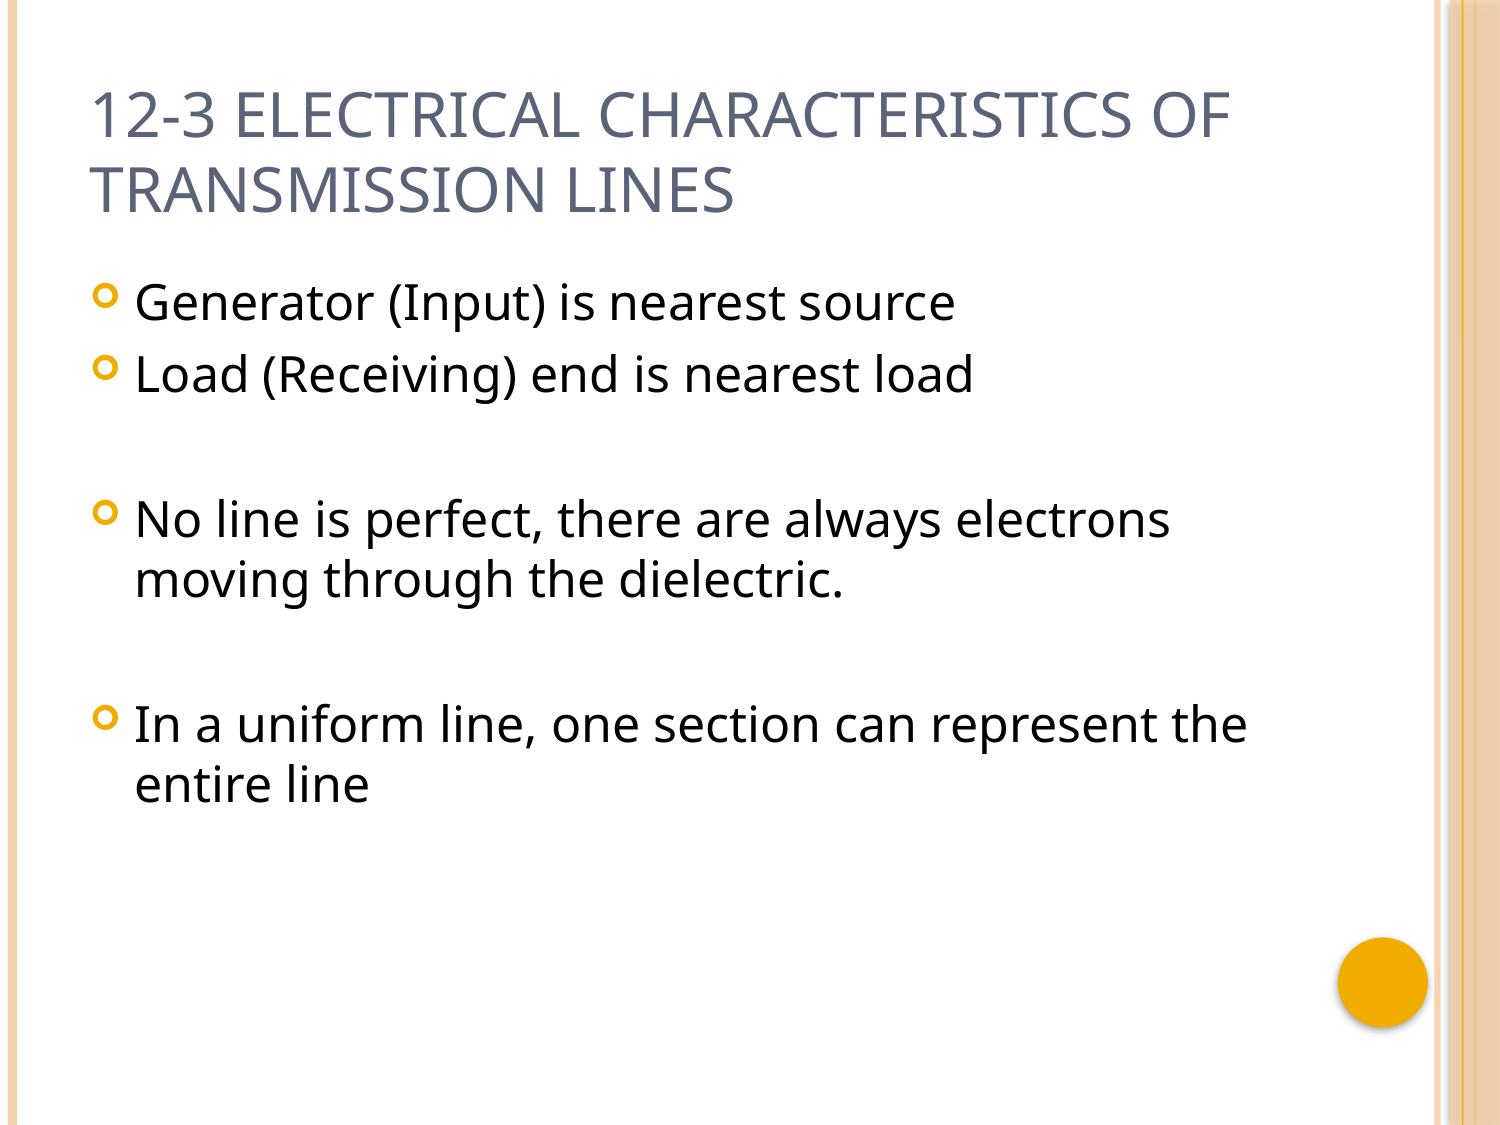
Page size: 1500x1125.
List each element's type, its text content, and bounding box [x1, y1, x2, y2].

title 12-3 Electrical Characteristics of Transmission Lines [75, 45, 1300, 233]
list Generator (Input) is nearest source Load (Receiving) end is nearest load No line is perfect, there are always electrons moving through the dielectric. In a uniform line, one section can represent the entire line [75, 262, 1300, 1062]
